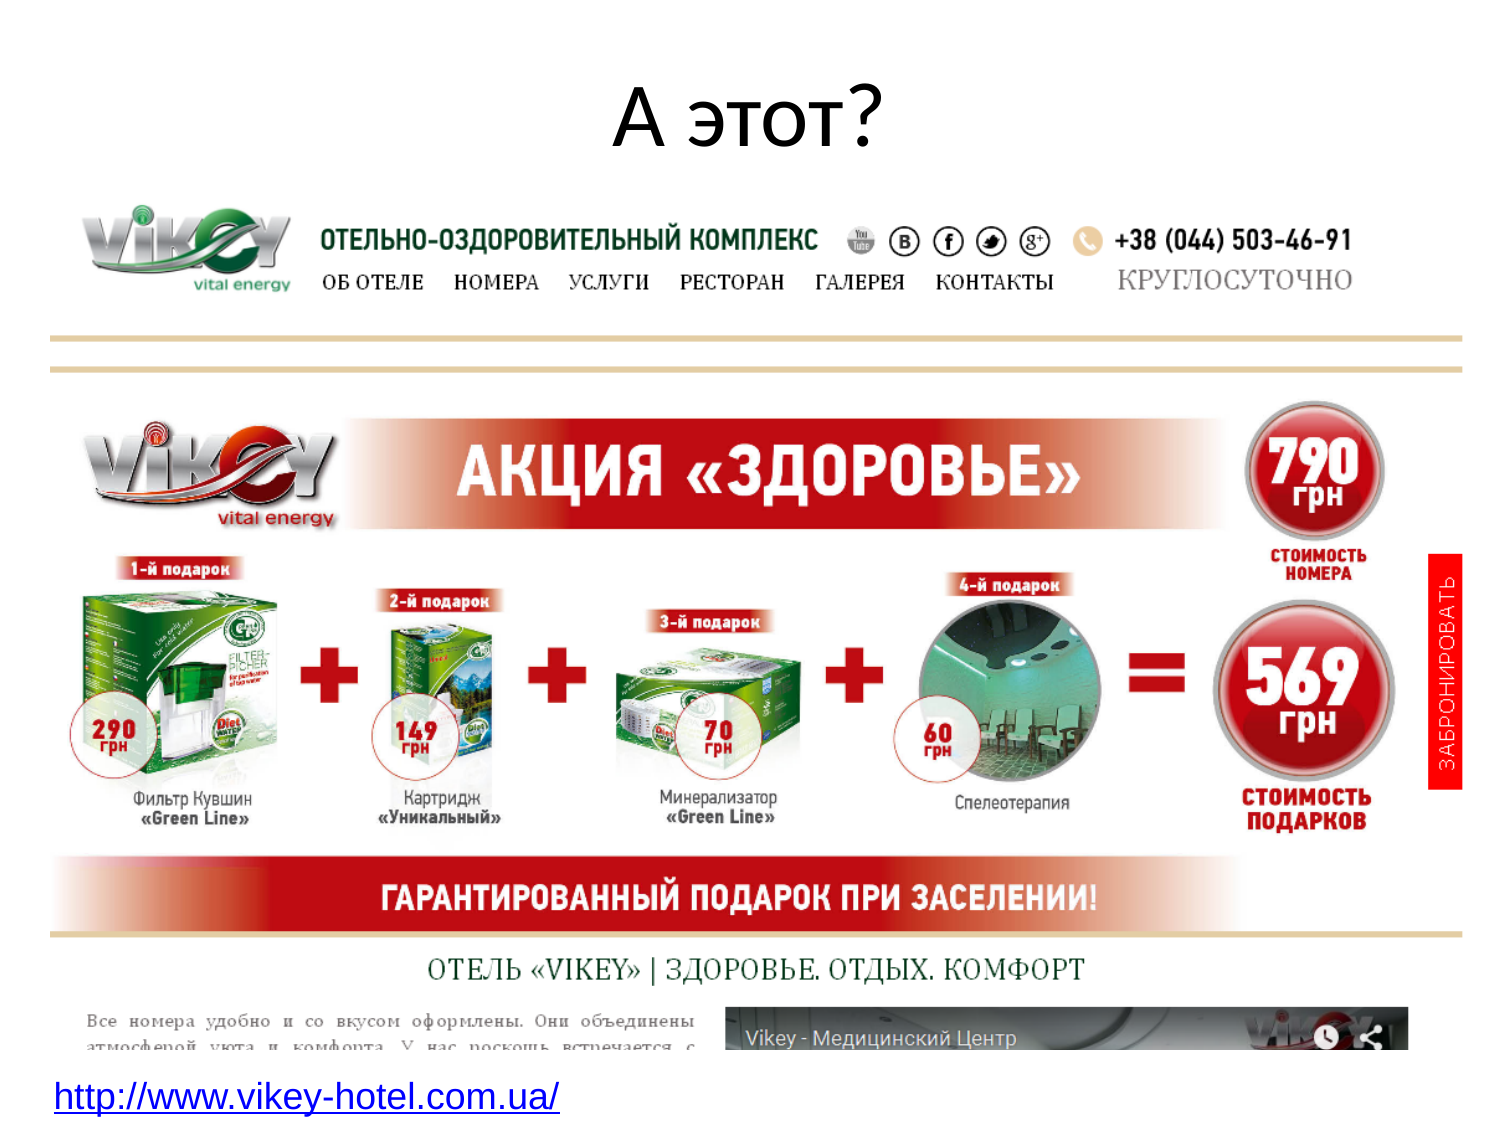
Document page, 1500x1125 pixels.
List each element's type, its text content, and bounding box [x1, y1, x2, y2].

picture [49, 199, 1463, 1051]
text_box http://www.vikey-hotel.com.ua/ [38, 1064, 575, 1125]
title А этот? [74, 44, 1426, 176]
